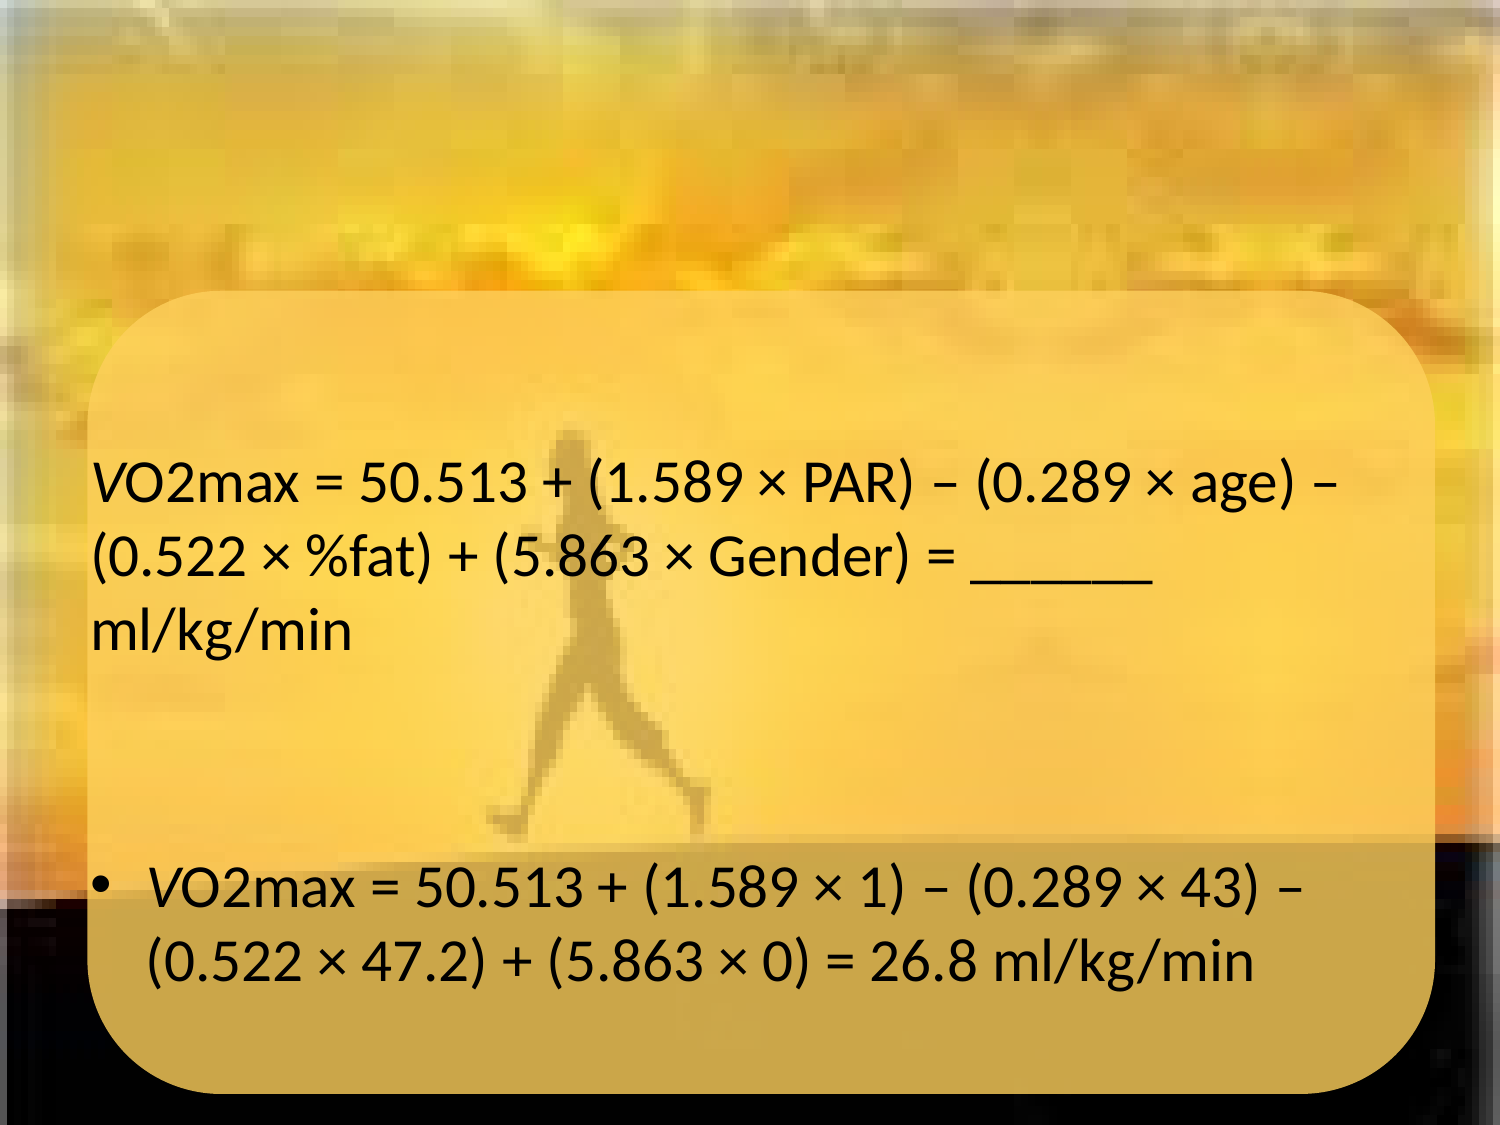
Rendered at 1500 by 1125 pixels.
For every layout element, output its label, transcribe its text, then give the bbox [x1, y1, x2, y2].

text_box [92, 368, 1438, 1097]
list VO2max = 50.513 + (1.589 × PAR) – (0.289 × age) – (0.522 × %fat) + (5.863 × Gender) = ______ ml/kg/min VO2max = 50.513 + (1.589 × 1) – (0.289 × 43) – (0.522 × 47.2) + (5.863 × 0) = 26.8 ml/kg/min [75, 262, 1425, 1005]
picture [0, 0, 1500, 1125]
